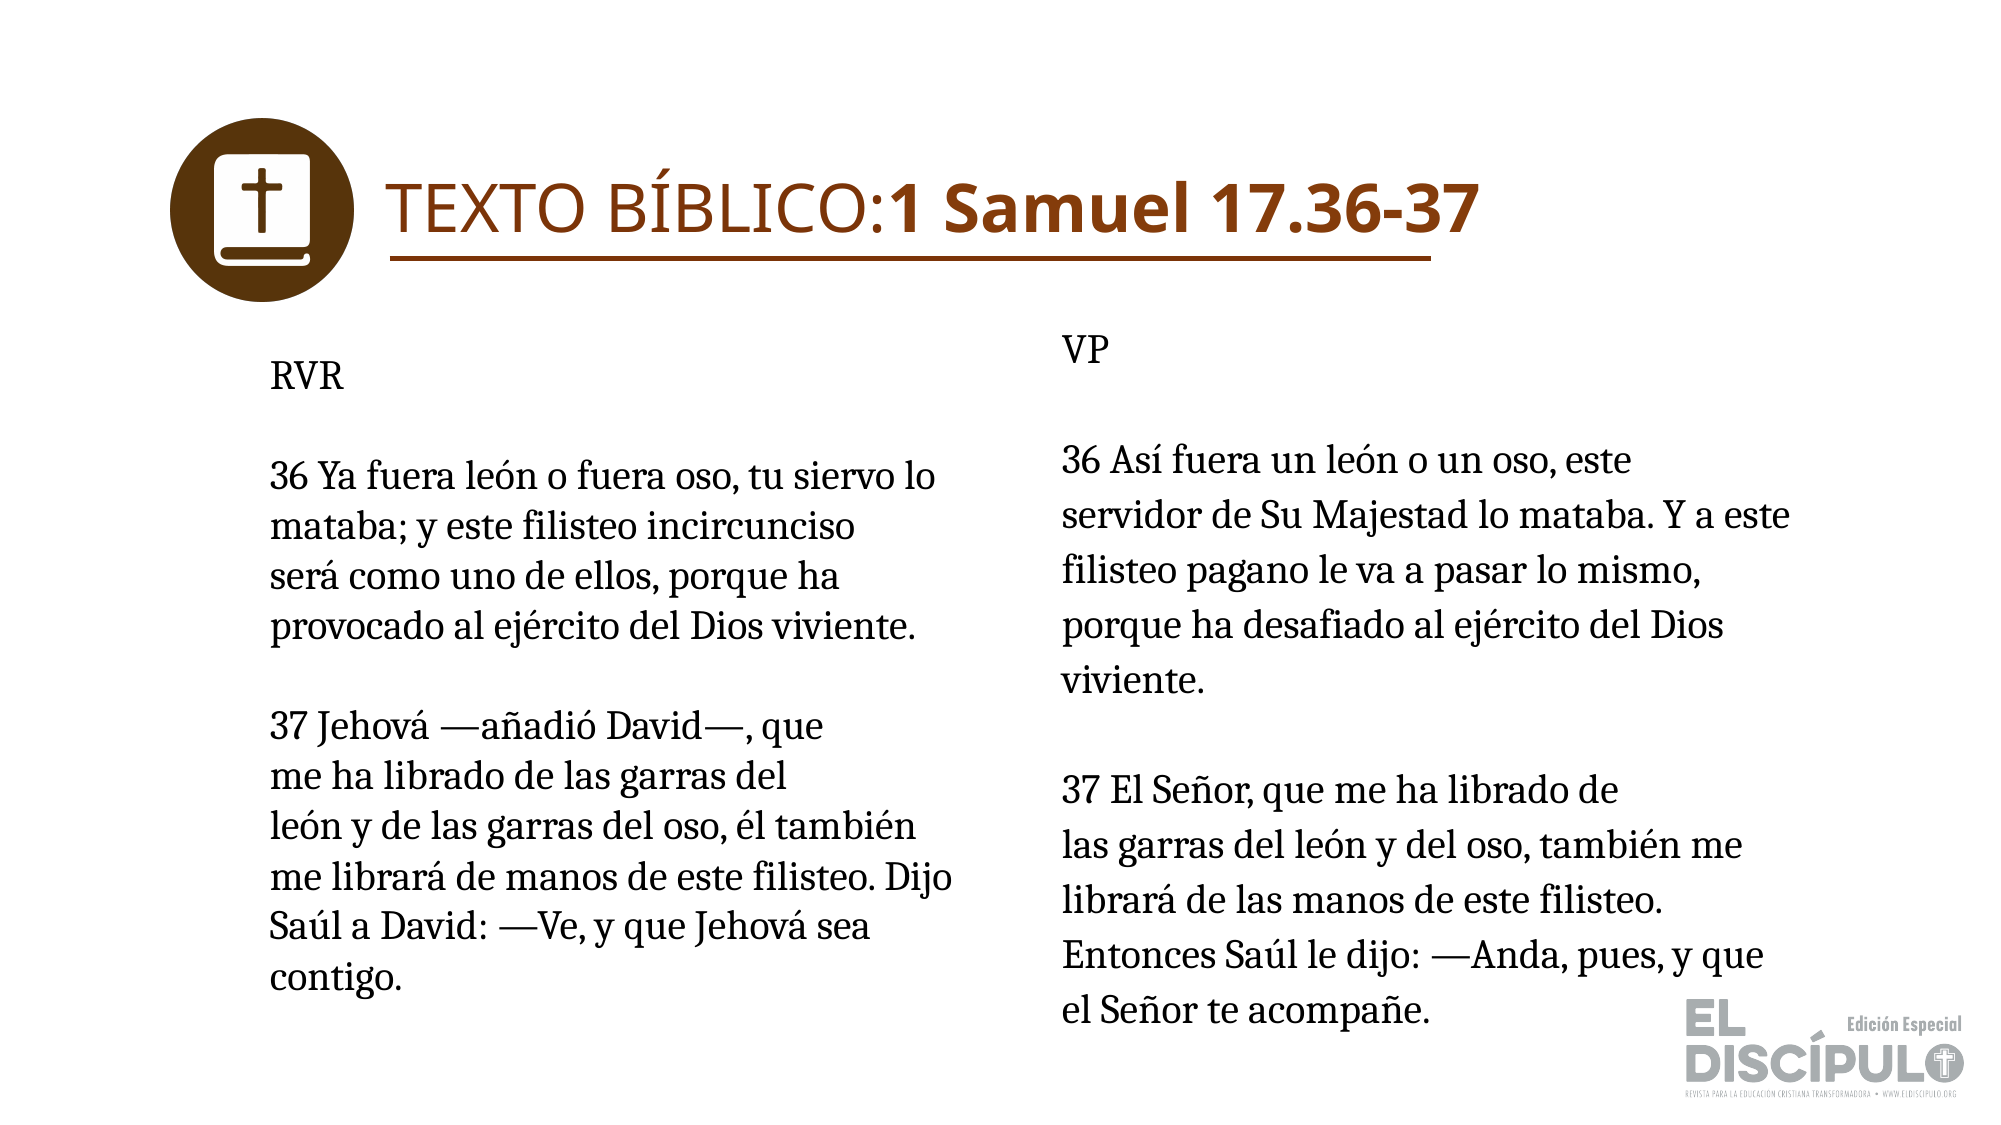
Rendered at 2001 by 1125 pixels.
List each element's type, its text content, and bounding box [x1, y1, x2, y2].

picture [169, 118, 354, 303]
title TEXTO BÍBLICO:1 Samuel 17.36-37 [377, 161, 1810, 260]
text_box VP 36 Así fuera un león o un oso, este servidor de Su Majestad lo mataba. Y a este filisteo pagano le va a pasar lo mismo, porque ha desafiado al ejército del Dios viviente. 37 El Señor, que me ha librado de las garras del león y del oso, también me librará de las manos de este filisteo. Entonces Saúl le dijo: —Anda, pues, y que el Señor te acompañe. [1053, 303, 1809, 1125]
picture [1685, 999, 1965, 1100]
text_box RVR 36 Ya fuera león o fuera oso, tu siervo lo mataba; y este filisteo incircunciso será como uno de ellos, porque ha provocado al ejército del Dios viviente. 37 Jehová —añadió David—, que me ha librado de las garras del león y de las garras del oso, él también me librará de manos de este filisteo. Dijo Saúl a David: —Ve, y que Jehová sea contigo. [261, 339, 967, 1007]
